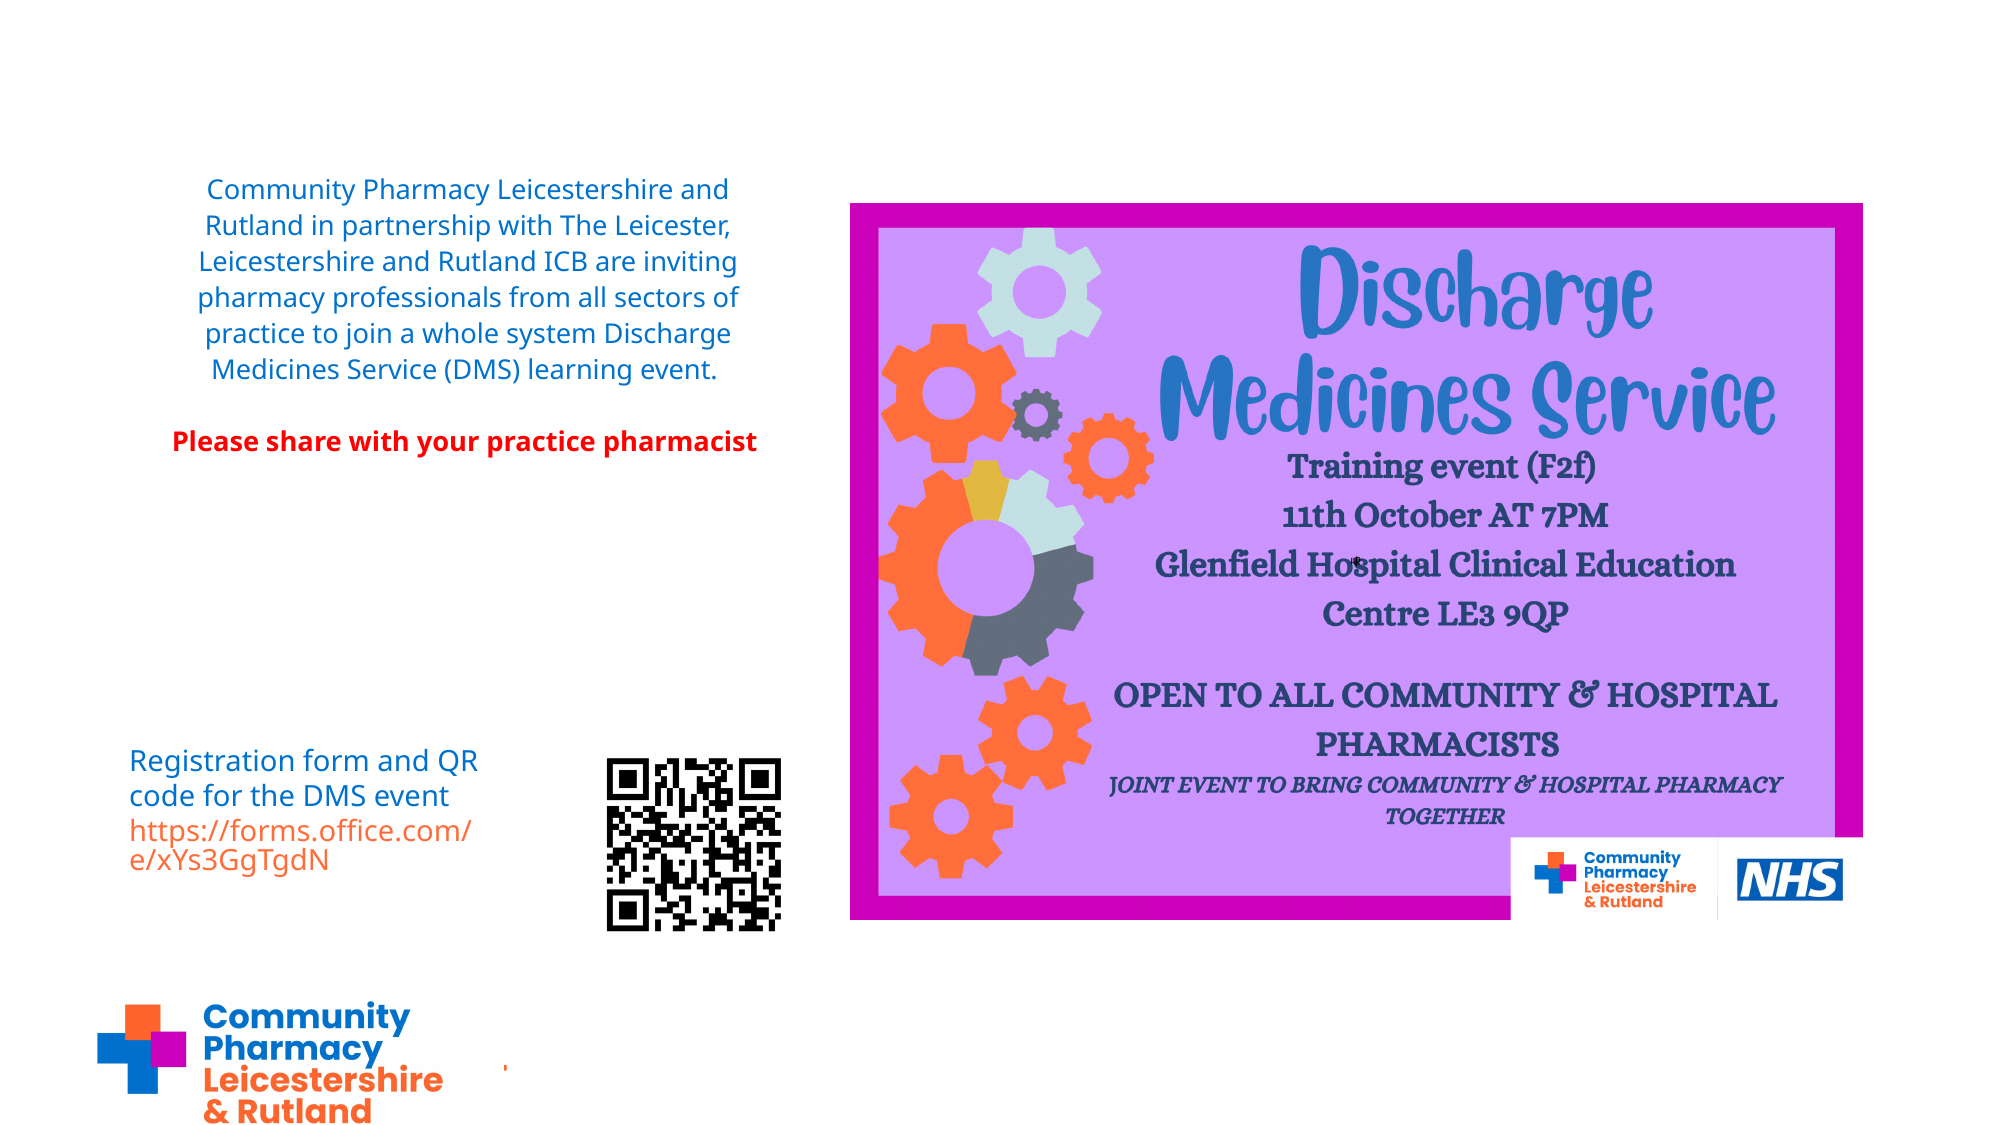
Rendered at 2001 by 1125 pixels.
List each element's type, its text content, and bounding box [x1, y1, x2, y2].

picture [30, 973, 507, 1125]
picture [603, 756, 783, 933]
title Community Pharmacy Leicestershire and Rutland in partnership with The Leicester, Leicestershire and Rutland ICB are inviting pharmacy professionals from all sectors of practice to join a whole system Discharge Medicines Service (DMS) learning event. Please share with your practice pharmacist [153, 161, 783, 522]
text_box Registration form and QR code for the DMS event https://forms.office.com/e/xYs3GgTgdN [114, 735, 504, 905]
picture [850, 203, 1863, 920]
